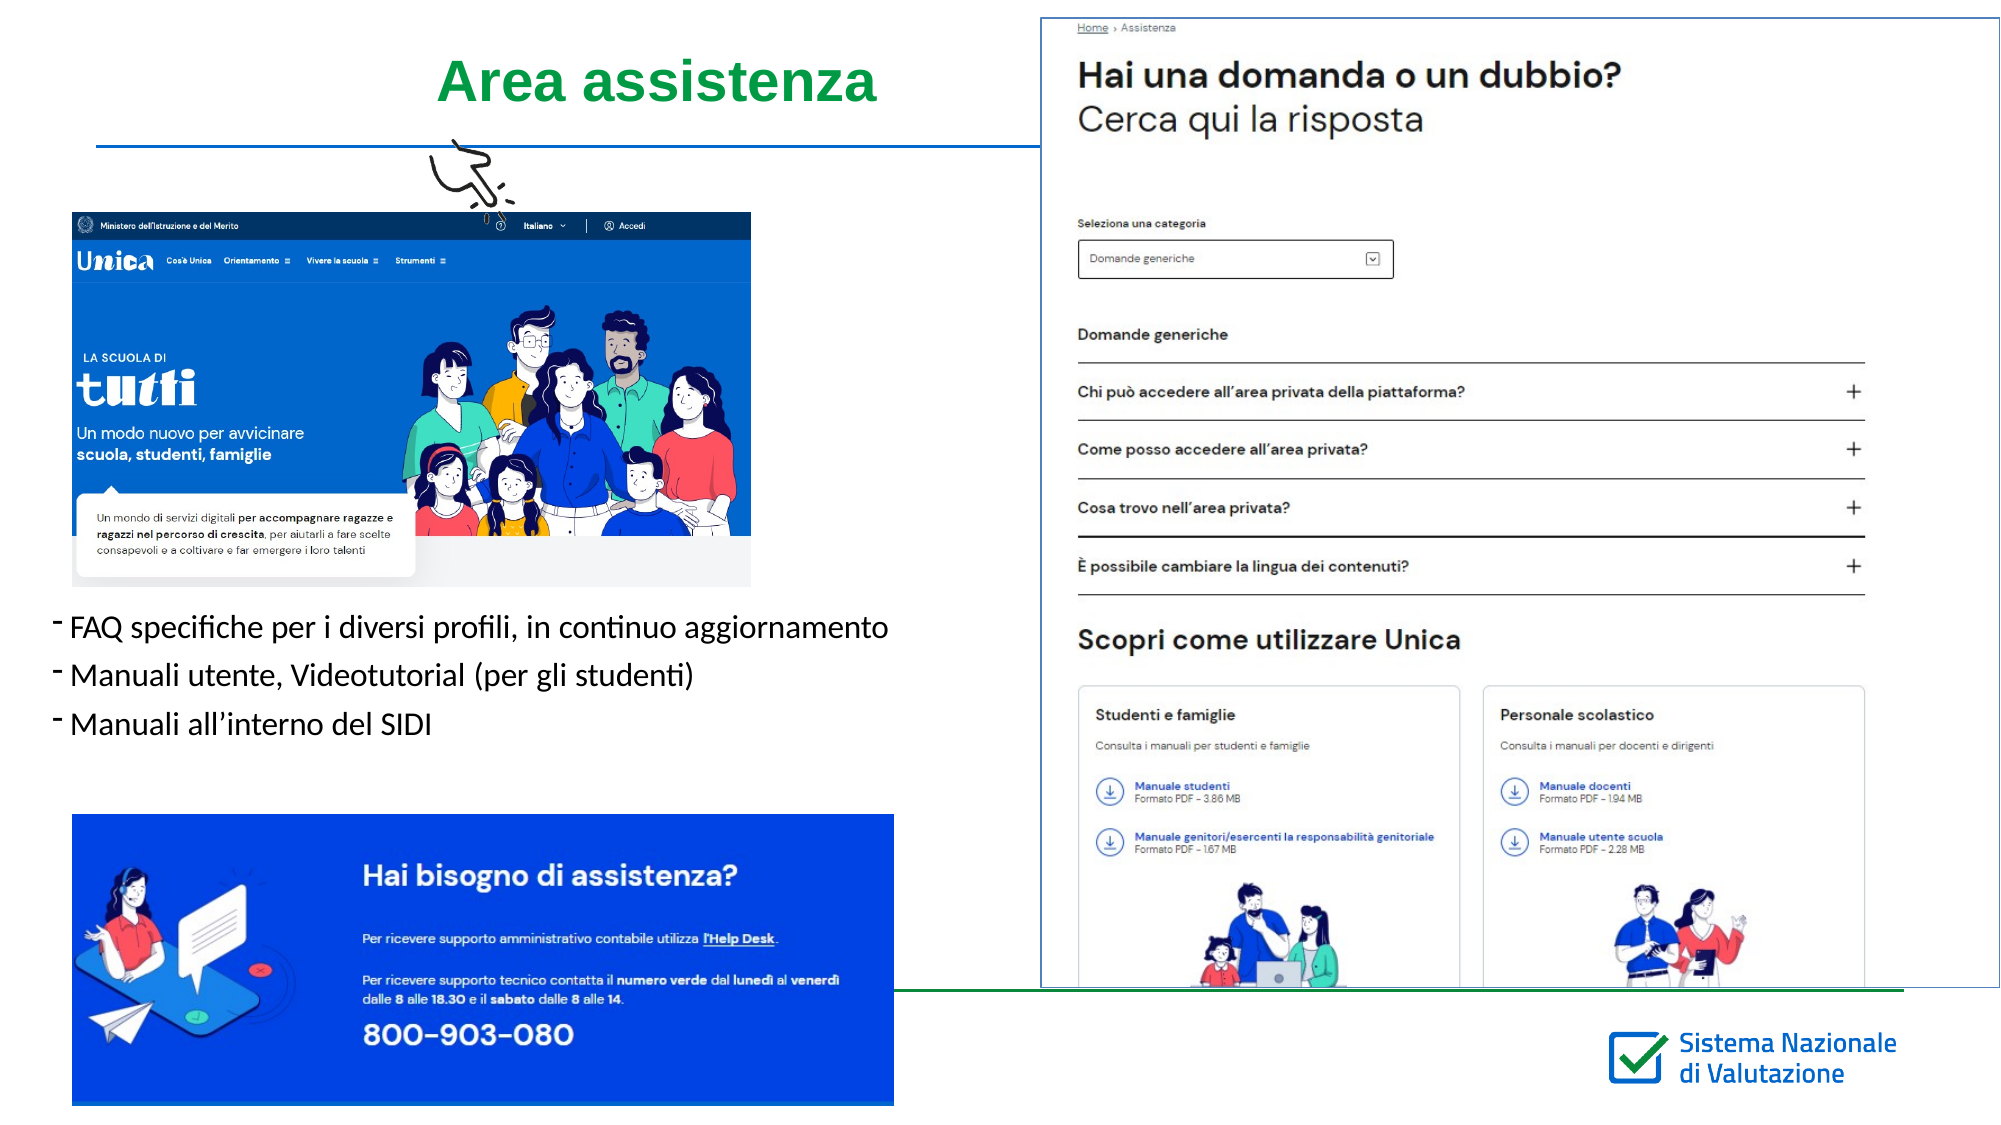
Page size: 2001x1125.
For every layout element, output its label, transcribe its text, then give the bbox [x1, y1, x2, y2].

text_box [1039, 17, 2000, 989]
title Area assistenza [434, 41, 880, 231]
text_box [71, 121, 751, 588]
picture [71, 813, 894, 1106]
picture [1609, 1031, 1896, 1084]
text_box FAQ specifiche per i diversi profili, in continuo aggiornamento Manuali utente, Videotutorial (per gli studenti) Manuali all’interno del SIDI [50, 594, 902, 742]
